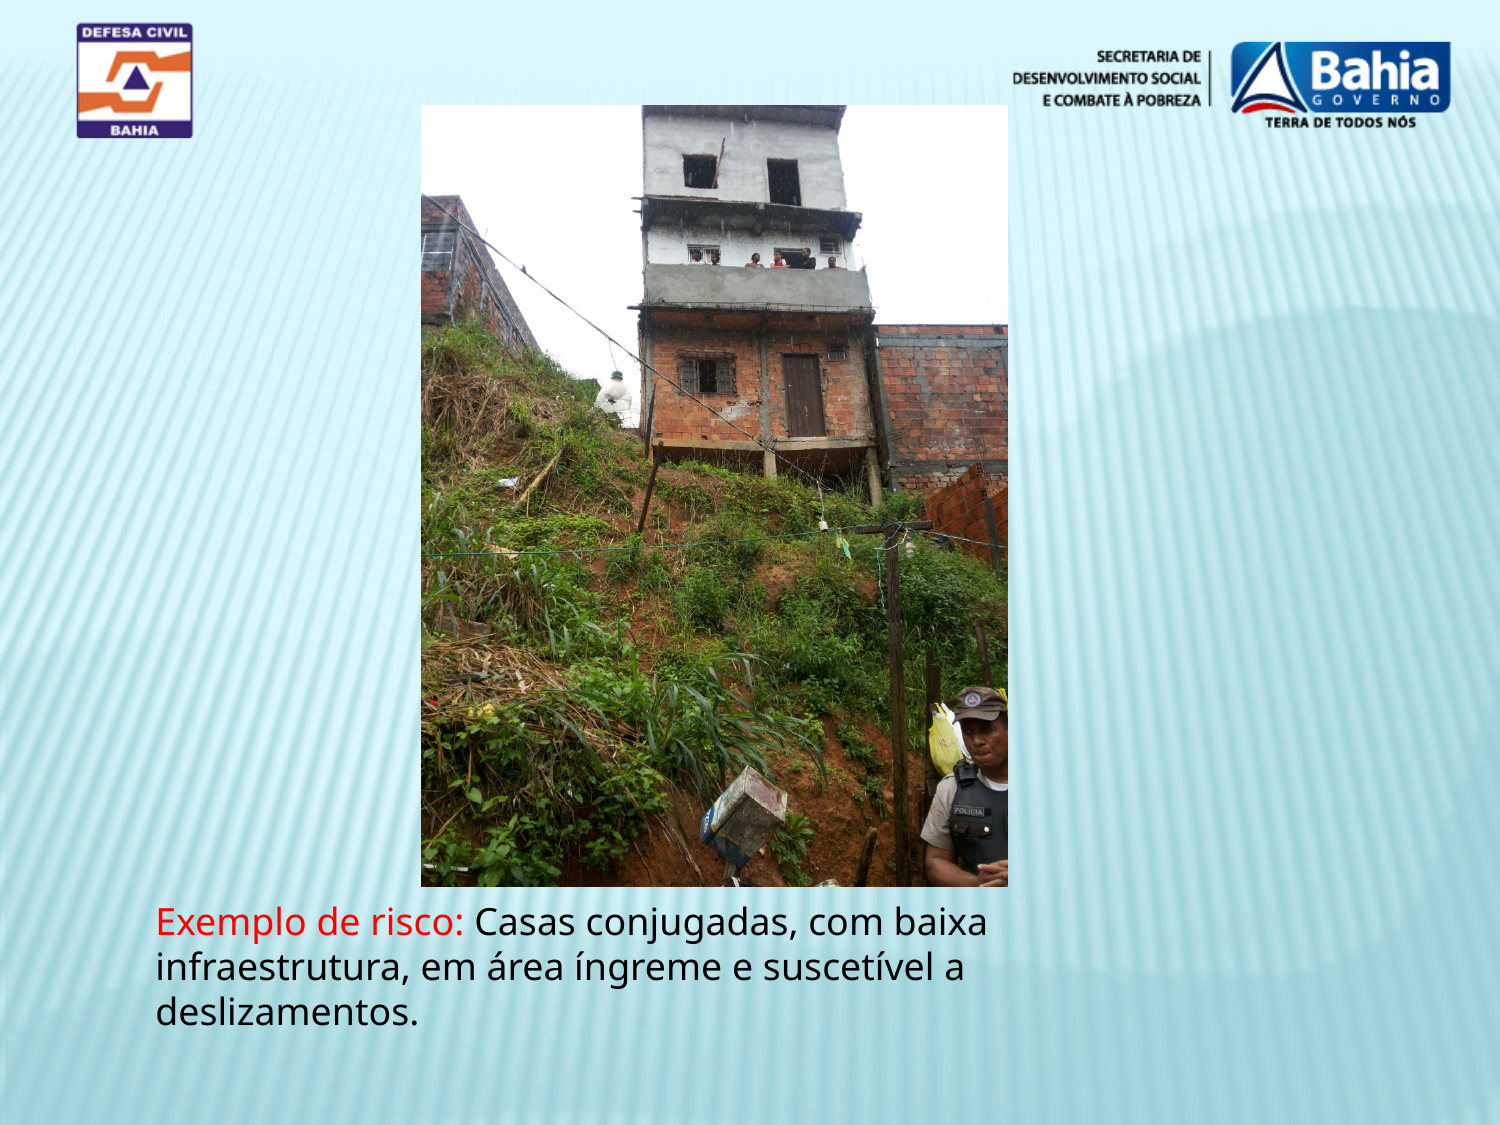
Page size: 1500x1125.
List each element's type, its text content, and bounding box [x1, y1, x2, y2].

text_box Exemplo de risco: Casas conjugadas, com baixa infraestrutura, em área íngreme e suscetível a deslizamentos. [140, 890, 1254, 1041]
picture [421, 23, 1500, 887]
picture [0, 19, 204, 145]
